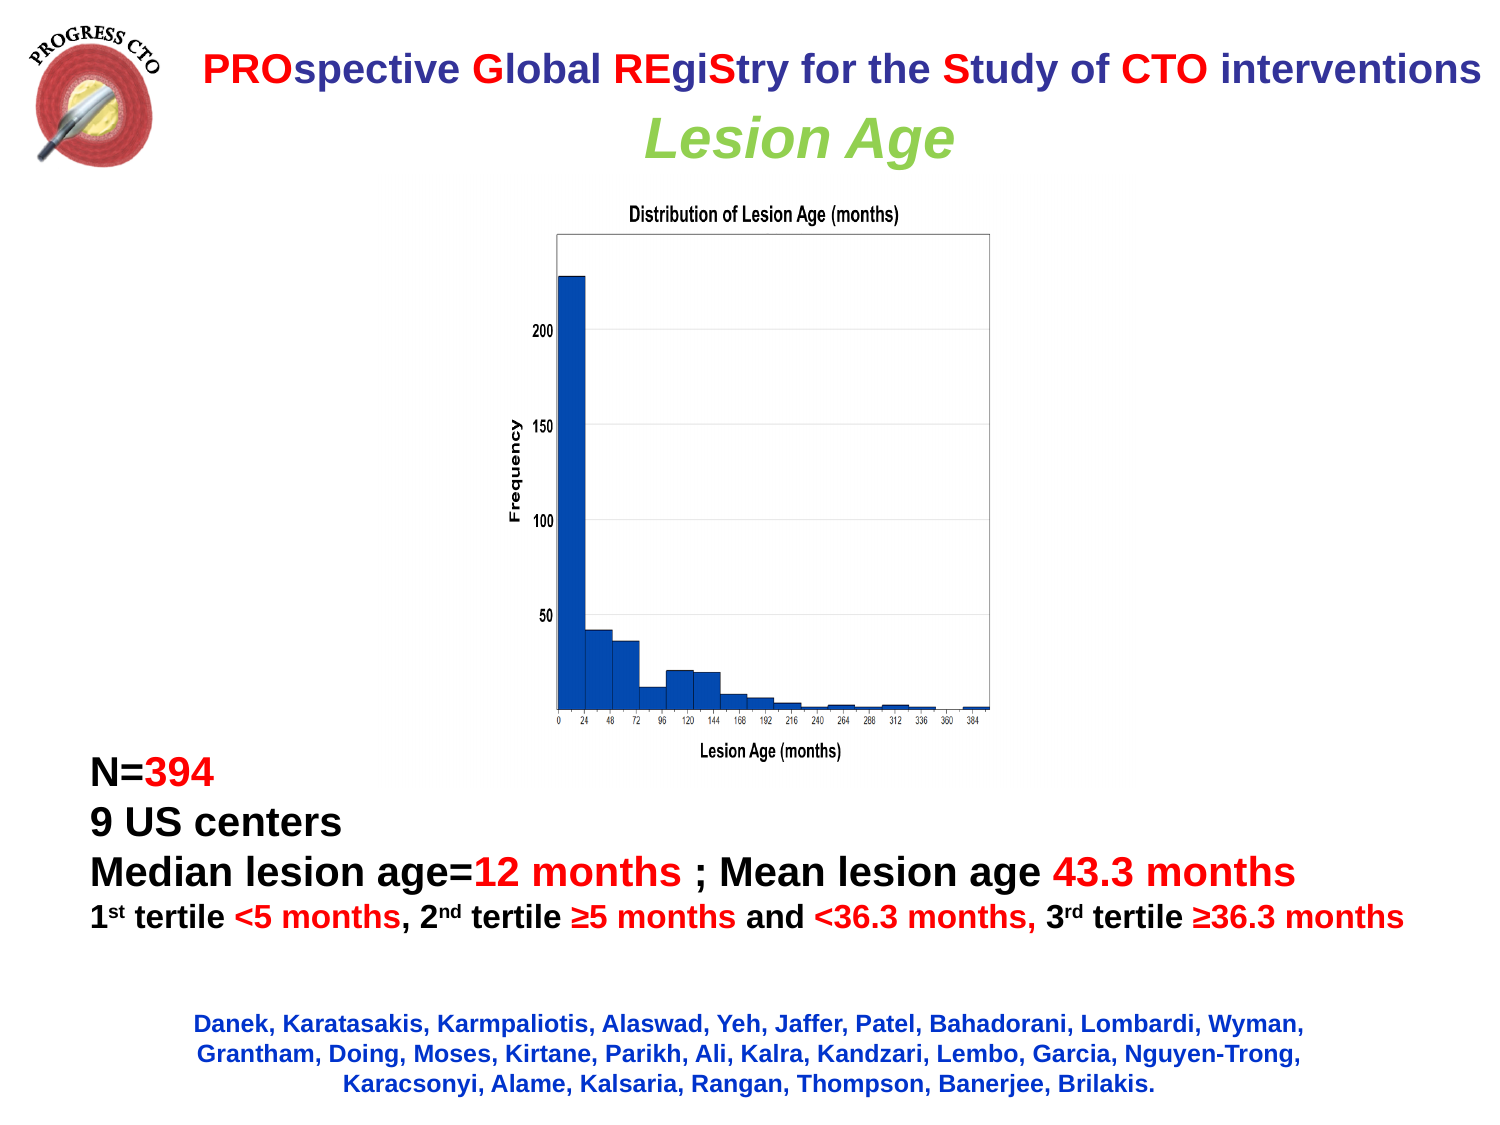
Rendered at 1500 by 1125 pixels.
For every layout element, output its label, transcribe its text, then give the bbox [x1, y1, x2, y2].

text_box PROspective Global REgiStry for the Study of CTO interventions [185, 23, 1500, 111]
text_box N=394 9 US centers Median lesion age=12 months ; Mean lesion age 43.3 months 1st tertile <5 months, 2nd tertile ≥5 months and <36.3 months, 3rd tertile ≥36.3 months [74, 737, 1438, 993]
picture [24, 20, 163, 170]
picture [374, 174, 1136, 788]
title Lesion Age [124, 87, 1476, 183]
text_box Danek, Karatasakis, Karmpaliotis, Alaswad, Yeh, Jaffer, Patel, Bahadorani, Lombardi, Wyman, Grantham, Doing, Moses, Kirtane, Parikh, Ali, Kalra, Kandzari, Lembo, Garcia, Nguyen-Trong, Karacsonyi, Alame, Kalsaria, Rangan, Thompson, Banerjee, Brilakis. [125, 999, 1375, 1105]
